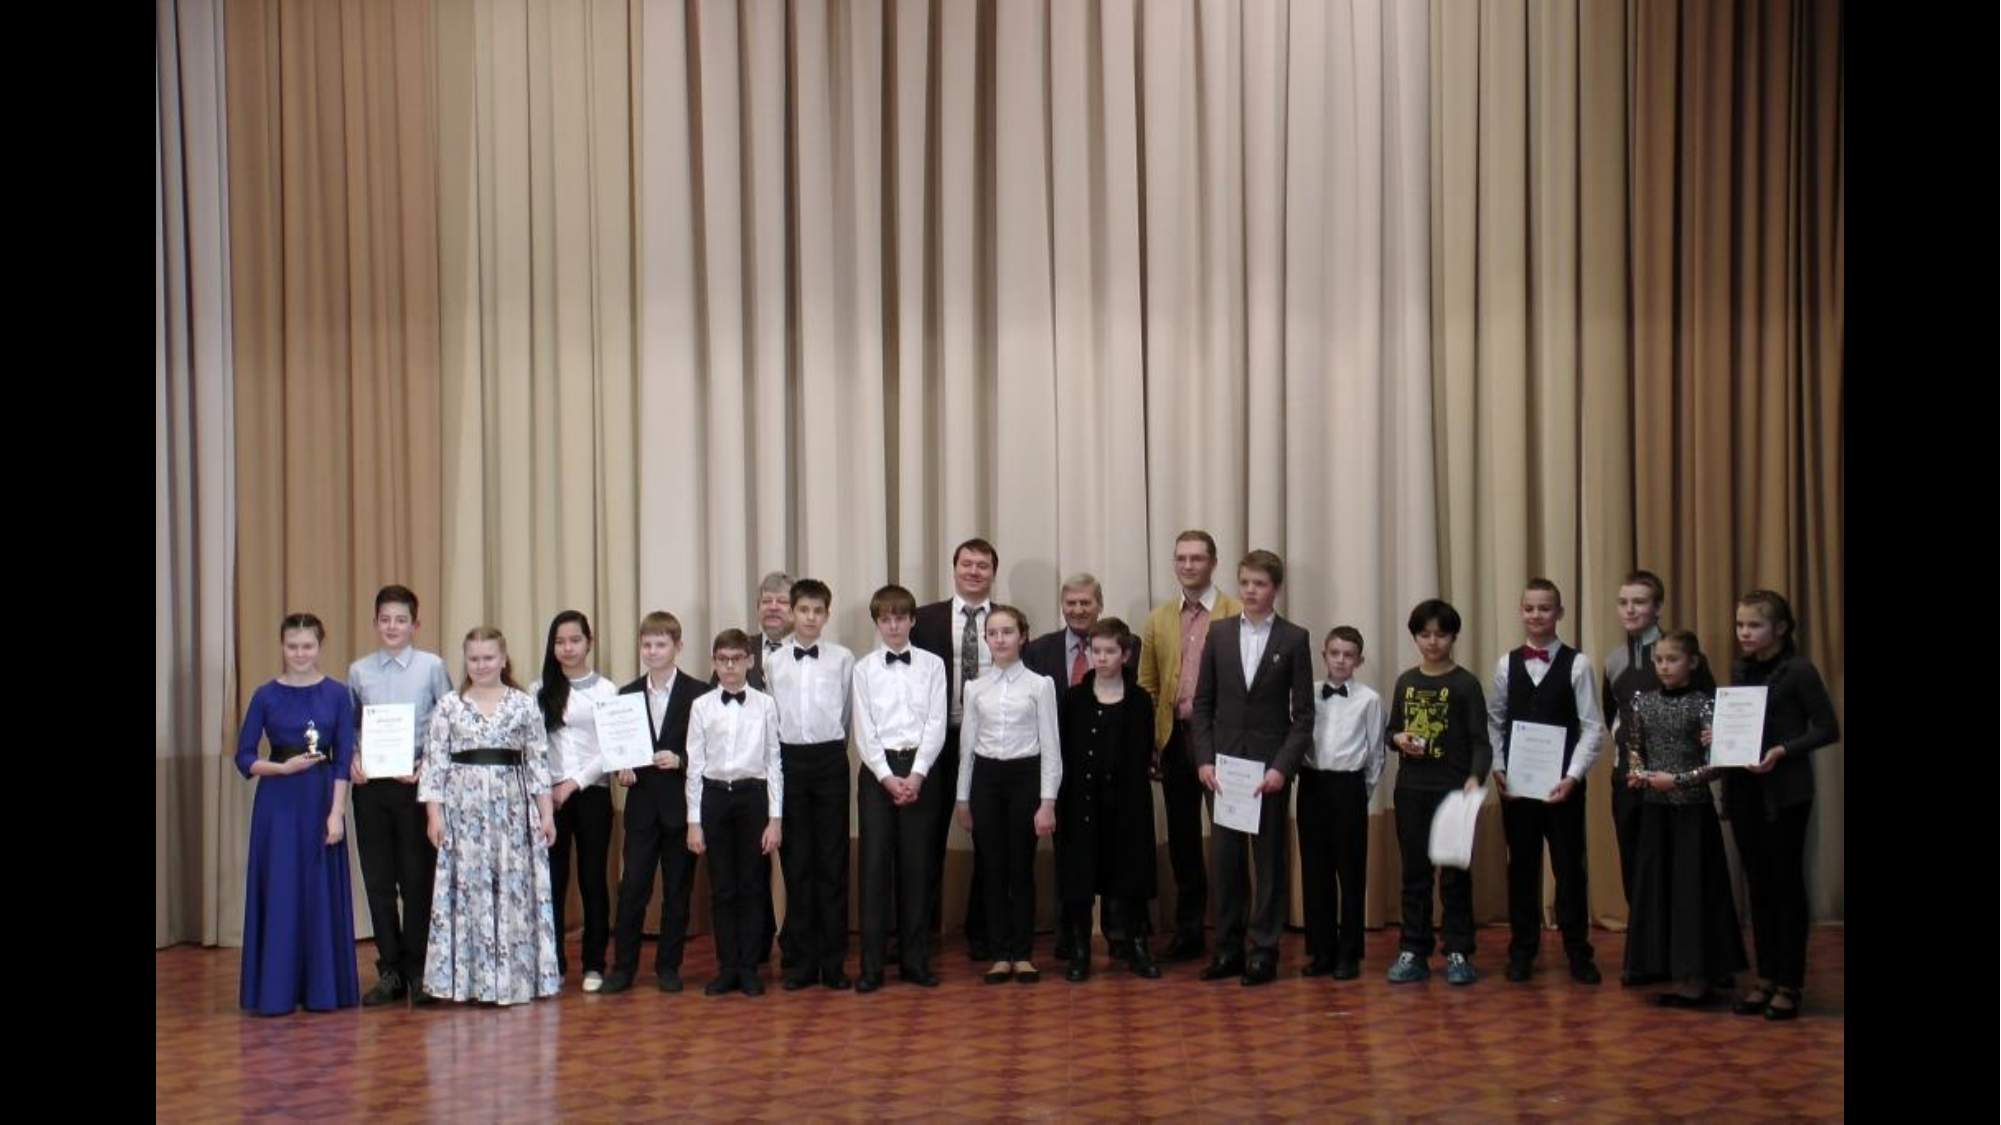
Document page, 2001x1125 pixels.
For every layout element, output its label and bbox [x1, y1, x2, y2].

picture [156, 0, 1844, 1125]
